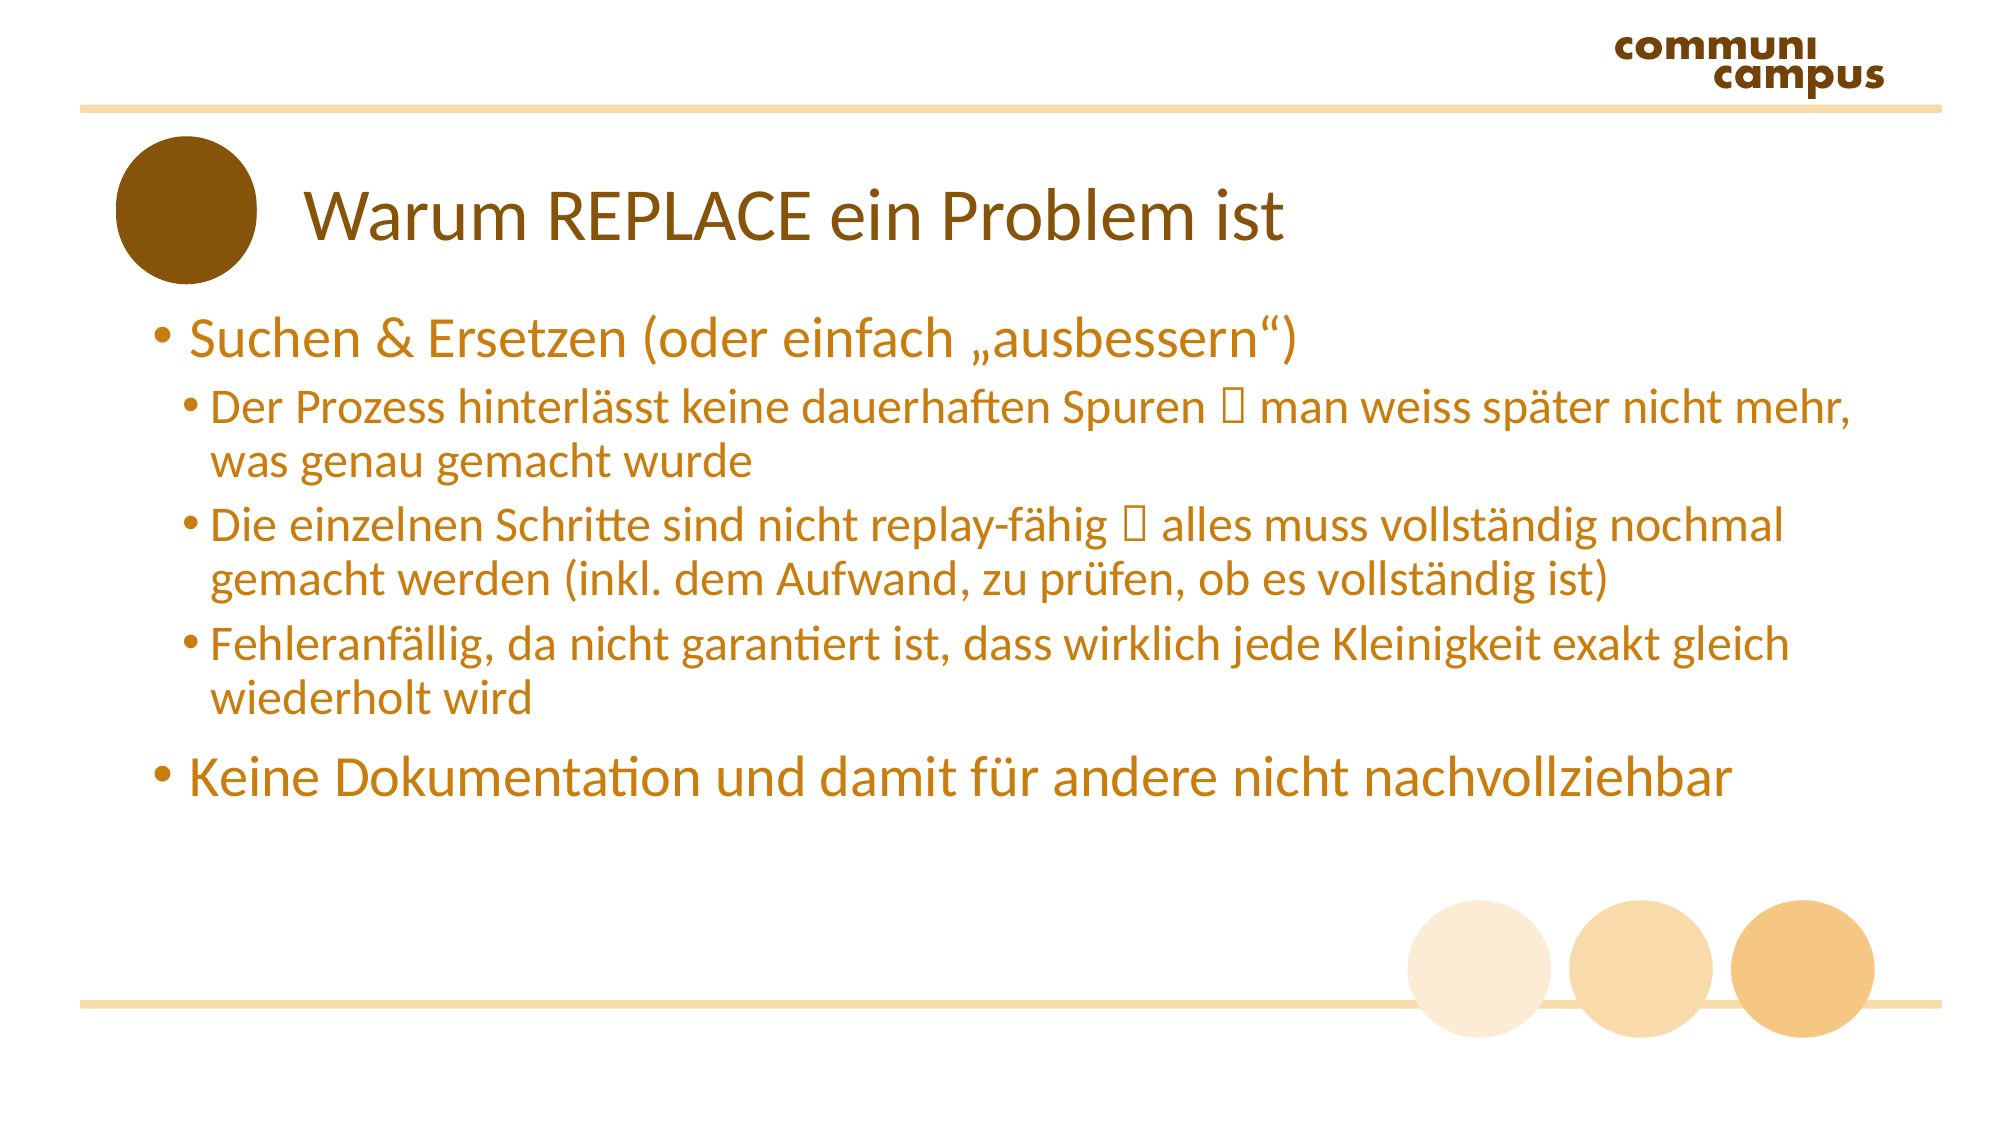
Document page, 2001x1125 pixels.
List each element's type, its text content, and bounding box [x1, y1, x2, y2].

title Warum REPLACE ein Problem ist [288, 142, 1885, 291]
list Suchen & Ersetzen (oder einfach „ausbessern“) Der Prozess hinterlässt keine dauerhaften Spuren  man weiss später nicht mehr, was genau gemacht wurde Die einzelnen Schritte sind nicht replay-fähig  alles muss vollständig nochmal gemacht werden (inkl. dem Aufwand, zu prüfen, ob es vollständig ist) Fehleranfällig, da nicht garantiert ist, dass wirklich jede Kleinigkeit exakt gleich wiederholt wird Keine Dokumentation und damit für andere nicht nachvollziehbar [137, 299, 1885, 947]
picture [1611, 34, 1886, 100]
